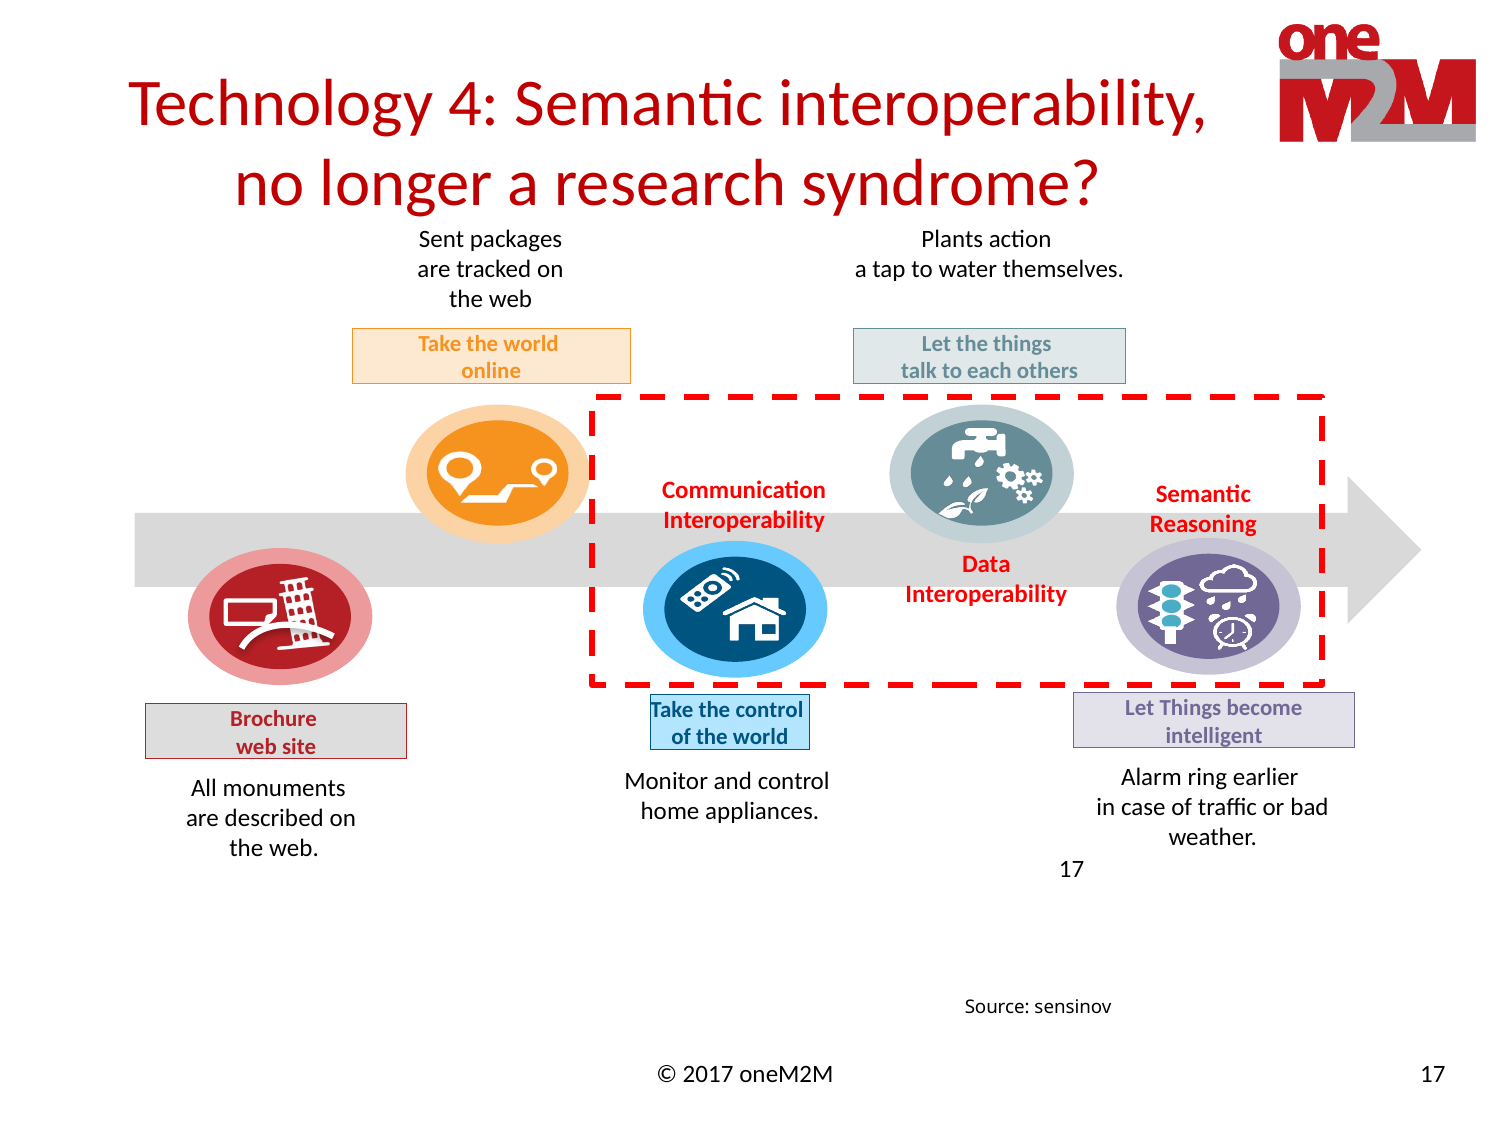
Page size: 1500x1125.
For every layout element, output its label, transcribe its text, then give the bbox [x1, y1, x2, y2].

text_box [124, 222, 1422, 888]
picture [1254, 0, 1500, 168]
title Technology 4: Semantic interoperability, no longer a research syndrome? [74, 44, 1263, 233]
text_box Source: sensinov [950, 987, 1426, 1025]
